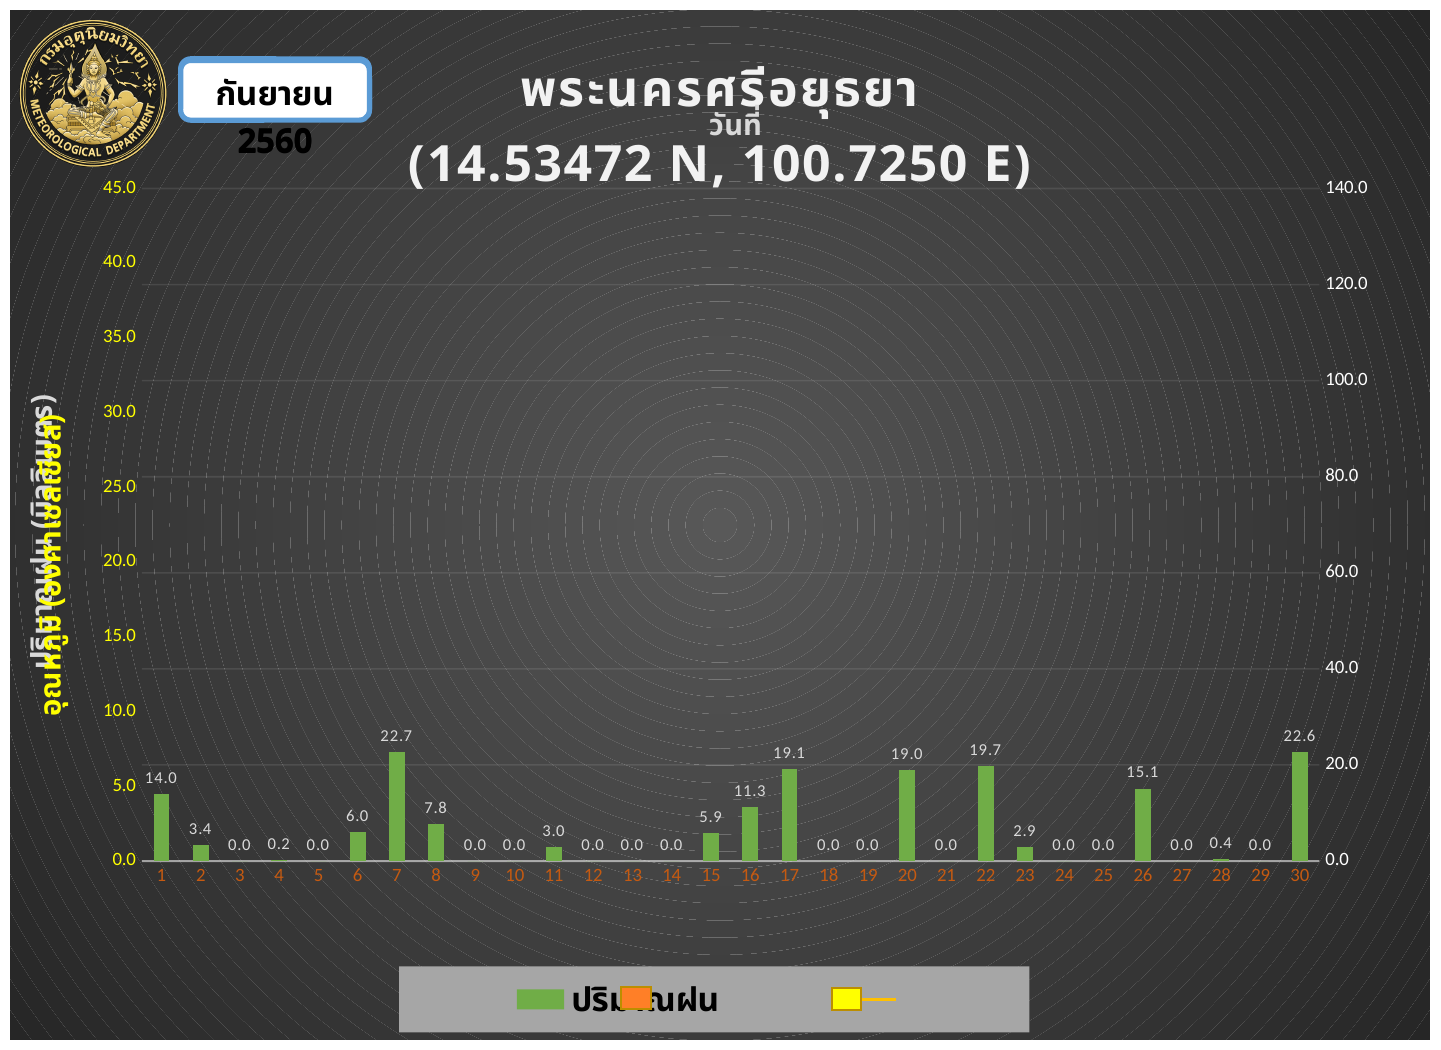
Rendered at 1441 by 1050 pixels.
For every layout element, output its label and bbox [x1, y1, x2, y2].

chart [10, 10, 1430, 1040]
